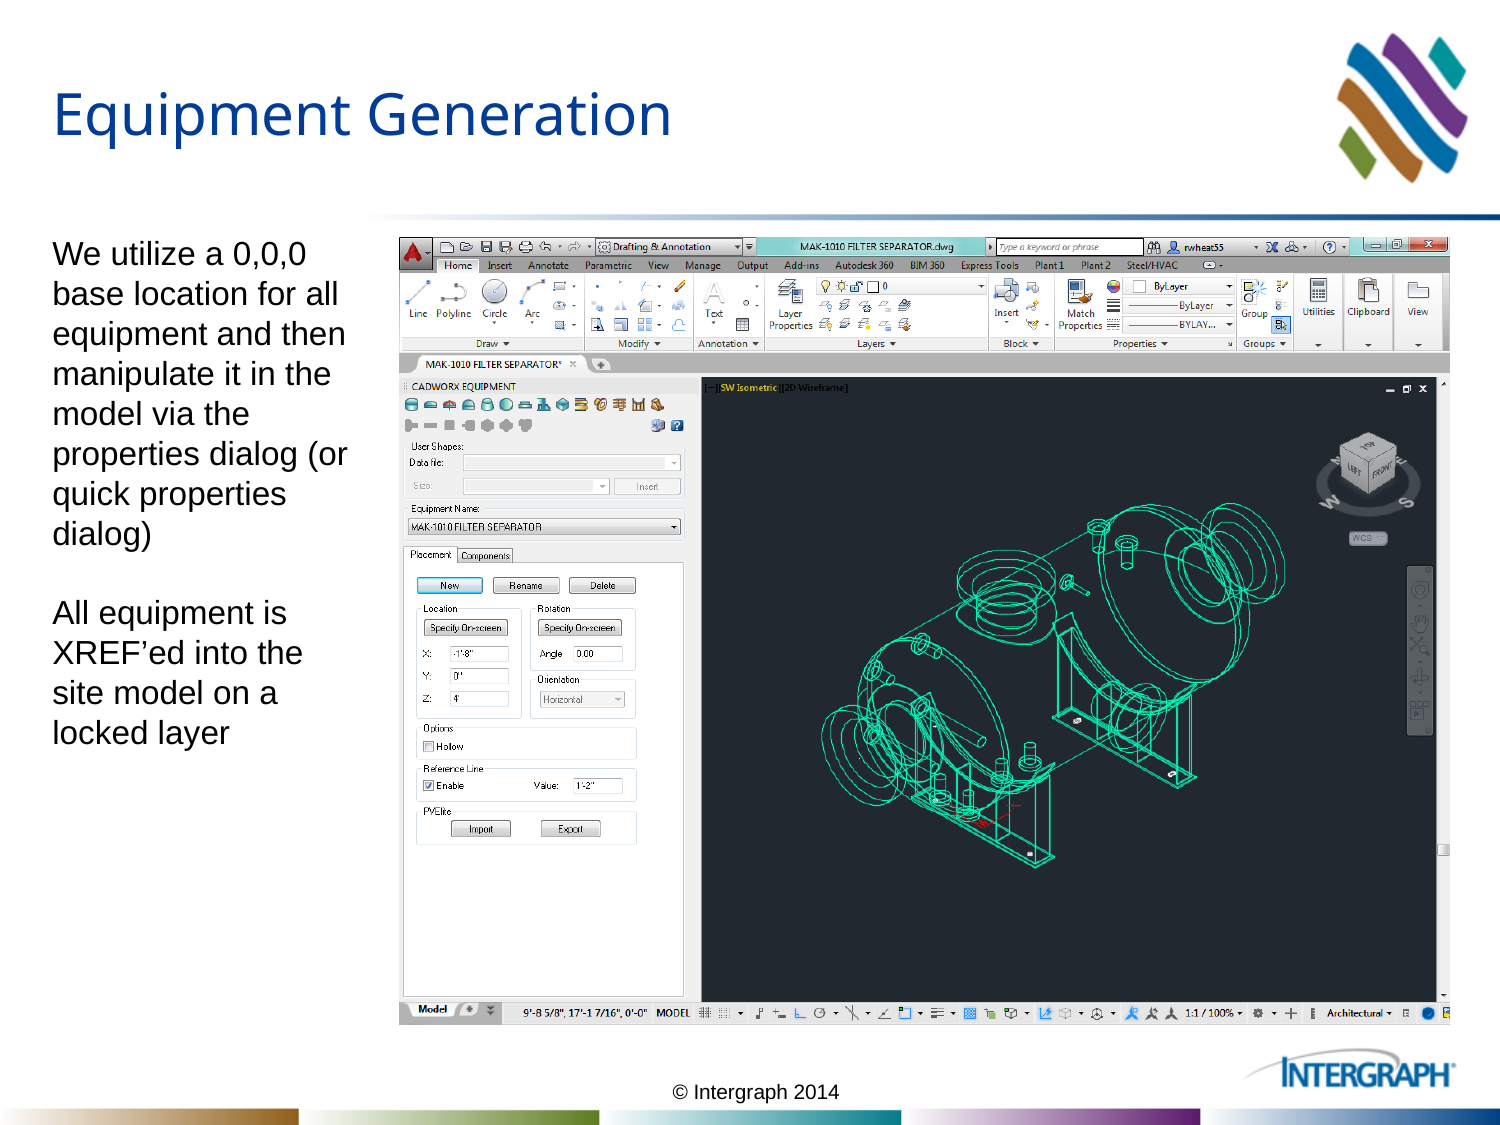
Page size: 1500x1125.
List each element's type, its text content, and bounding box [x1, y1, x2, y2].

text_box We utilize a 0,0,0 base location for all equipment and then manipulate it in the model via the properties dialog (or quick properties dialog) All equipment is XREF’ed into the site model on a locked layer [37, 224, 375, 759]
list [399, 237, 1451, 1026]
title Equipment Generation [37, 24, 1213, 201]
picture [0, 0, 1500, 1125]
